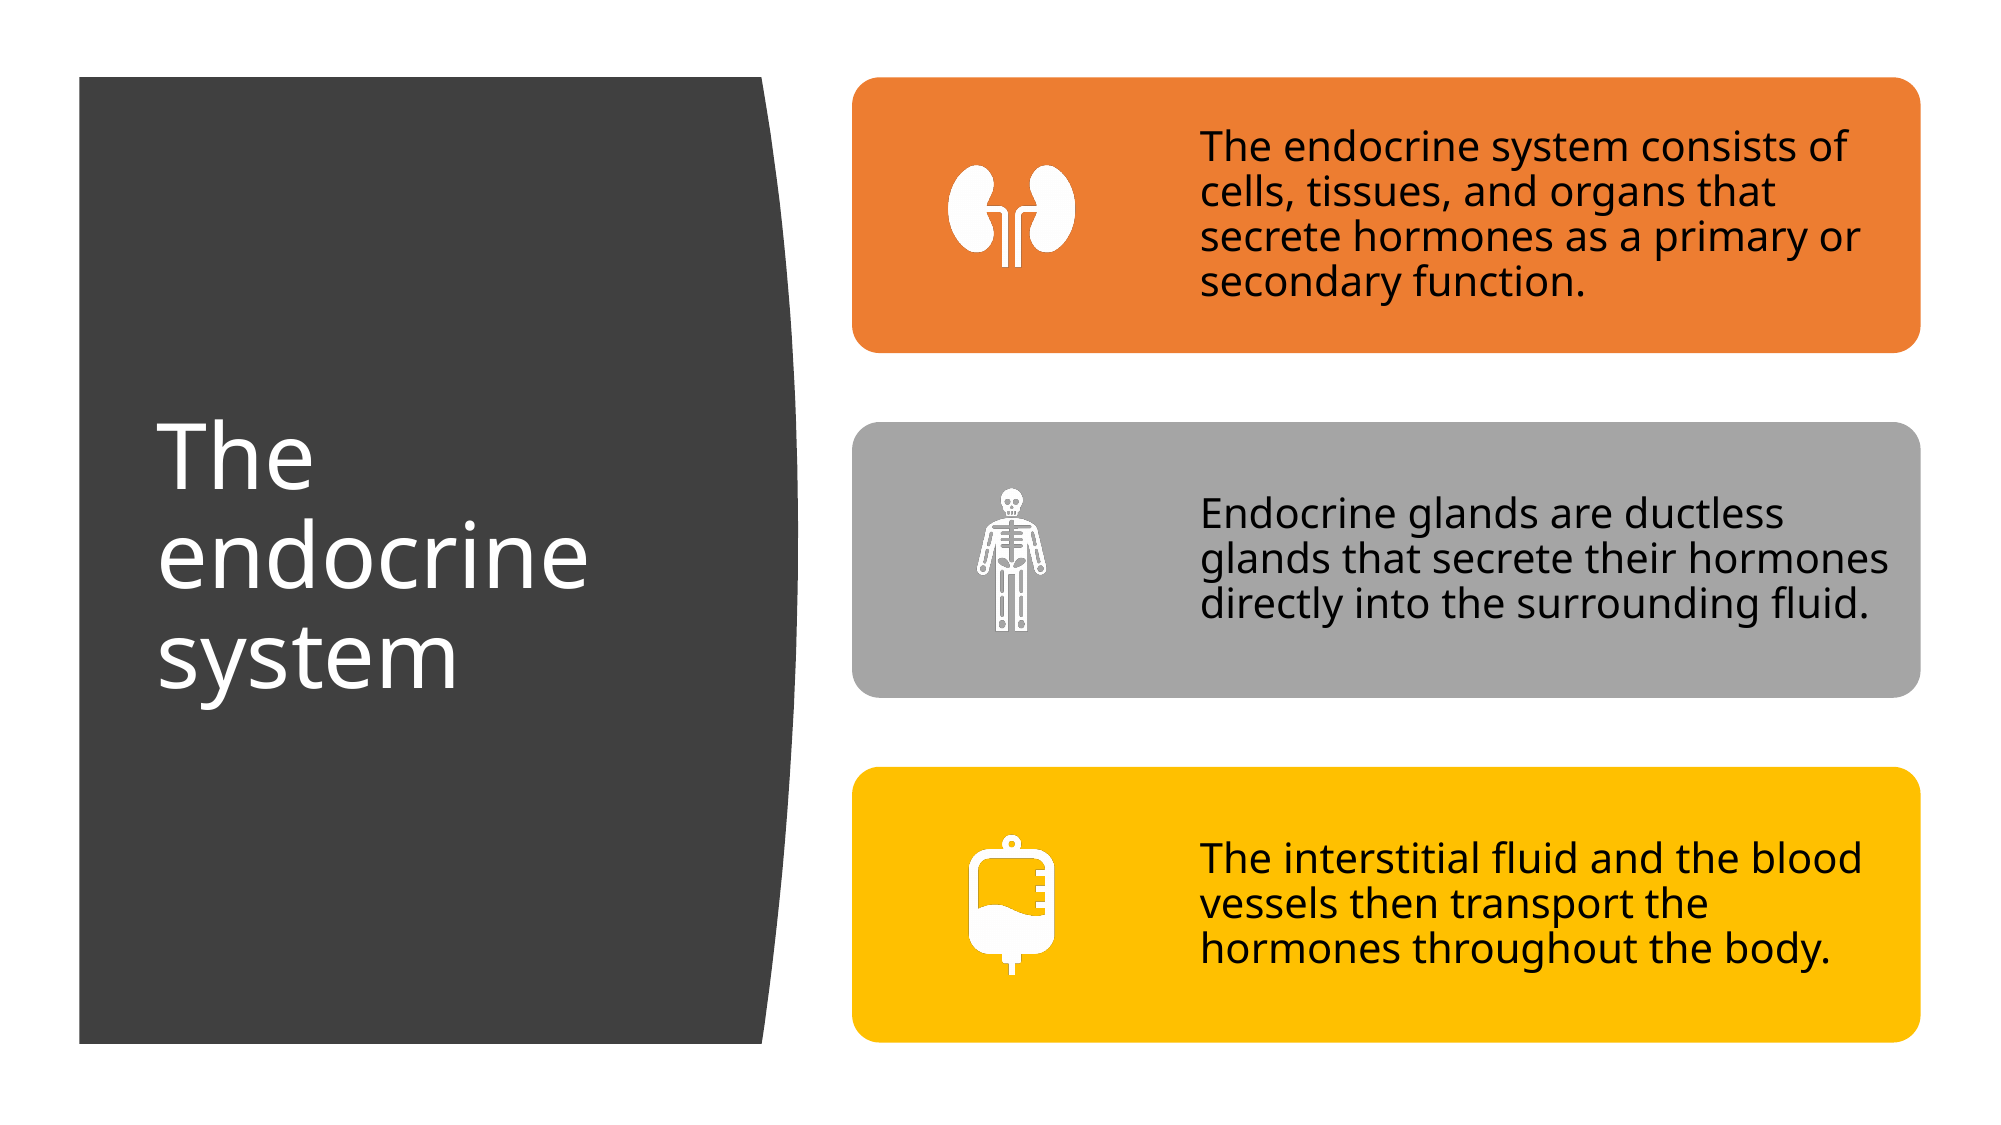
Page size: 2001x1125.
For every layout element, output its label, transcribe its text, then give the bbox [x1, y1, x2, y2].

title The endocrine system [141, 166, 702, 953]
text_box [78, 76, 800, 1045]
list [852, 77, 1921, 1043]
